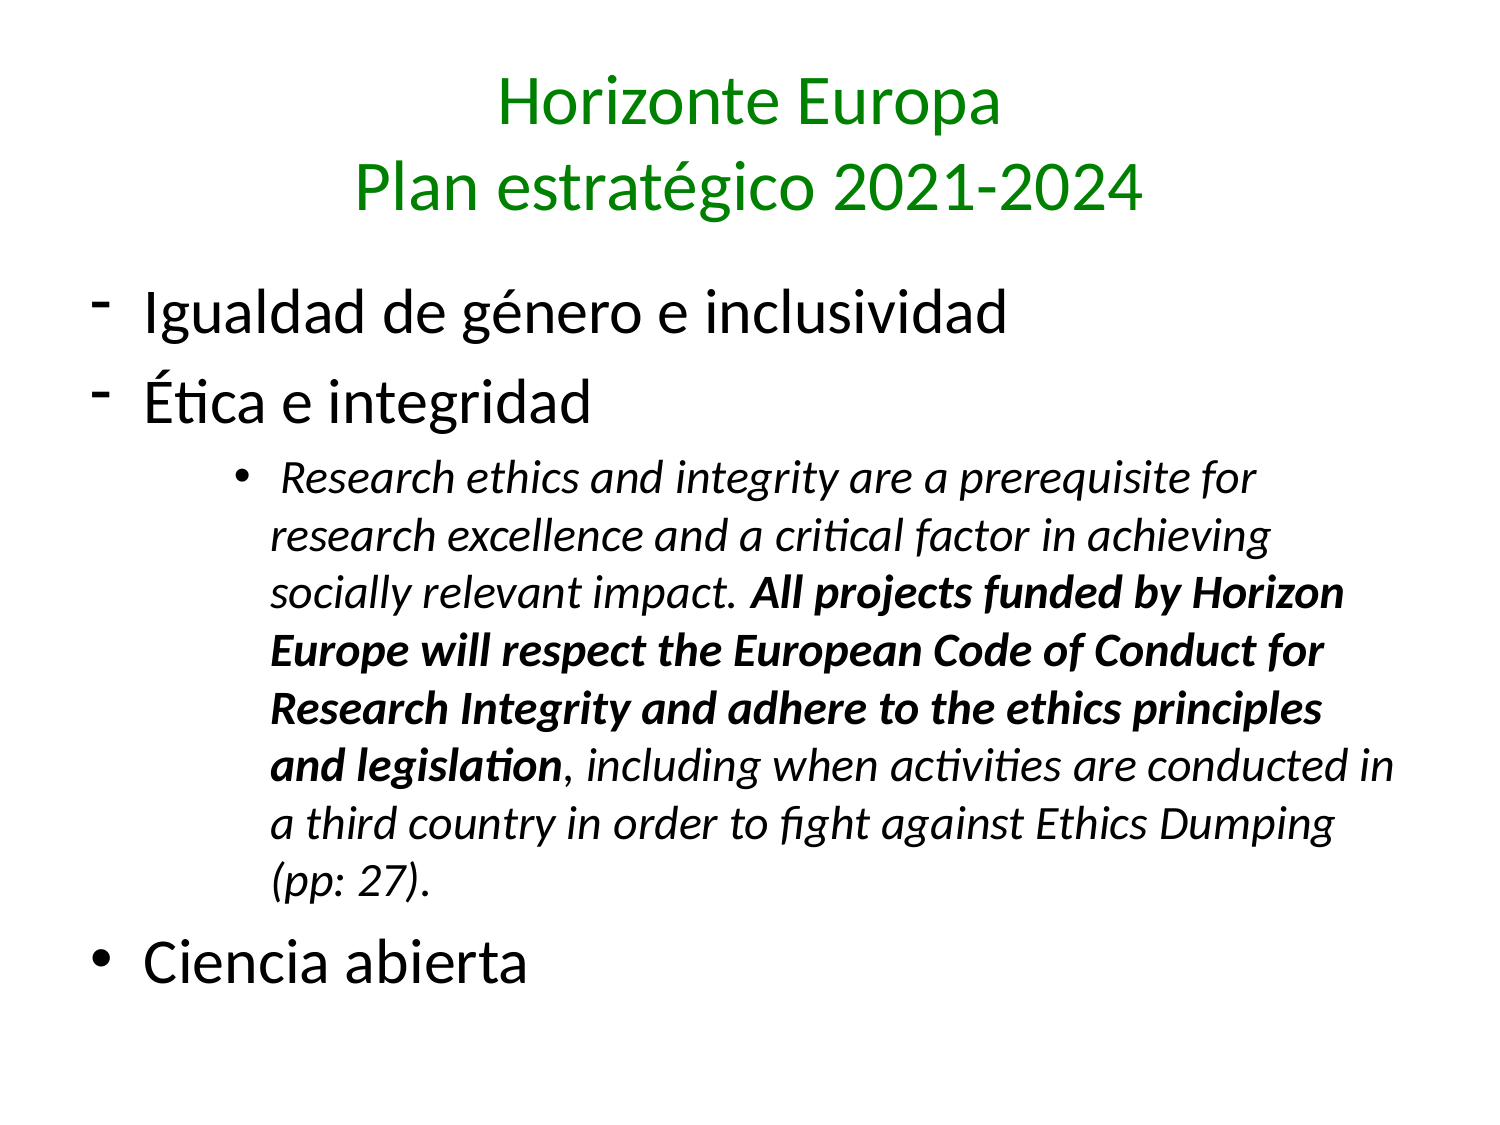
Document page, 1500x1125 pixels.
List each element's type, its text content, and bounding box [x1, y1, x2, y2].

list Igualdad de género e inclusividad Ética e integridad Research ethics and integrity are a prerequisite for research excellence and a critical factor in achieving socially relevant impact. All projects funded by Horizon Europe will respect the European Code of Conduct for Research Integrity and adhere to the ethics principles and legislation, including when activities are conducted in a third country in order to fight against Ethics Dumping (pp: 27). Ciencia abierta [75, 262, 1425, 1005]
title Horizonte Europa Plan estratégico 2021-2024 [75, 45, 1425, 233]
